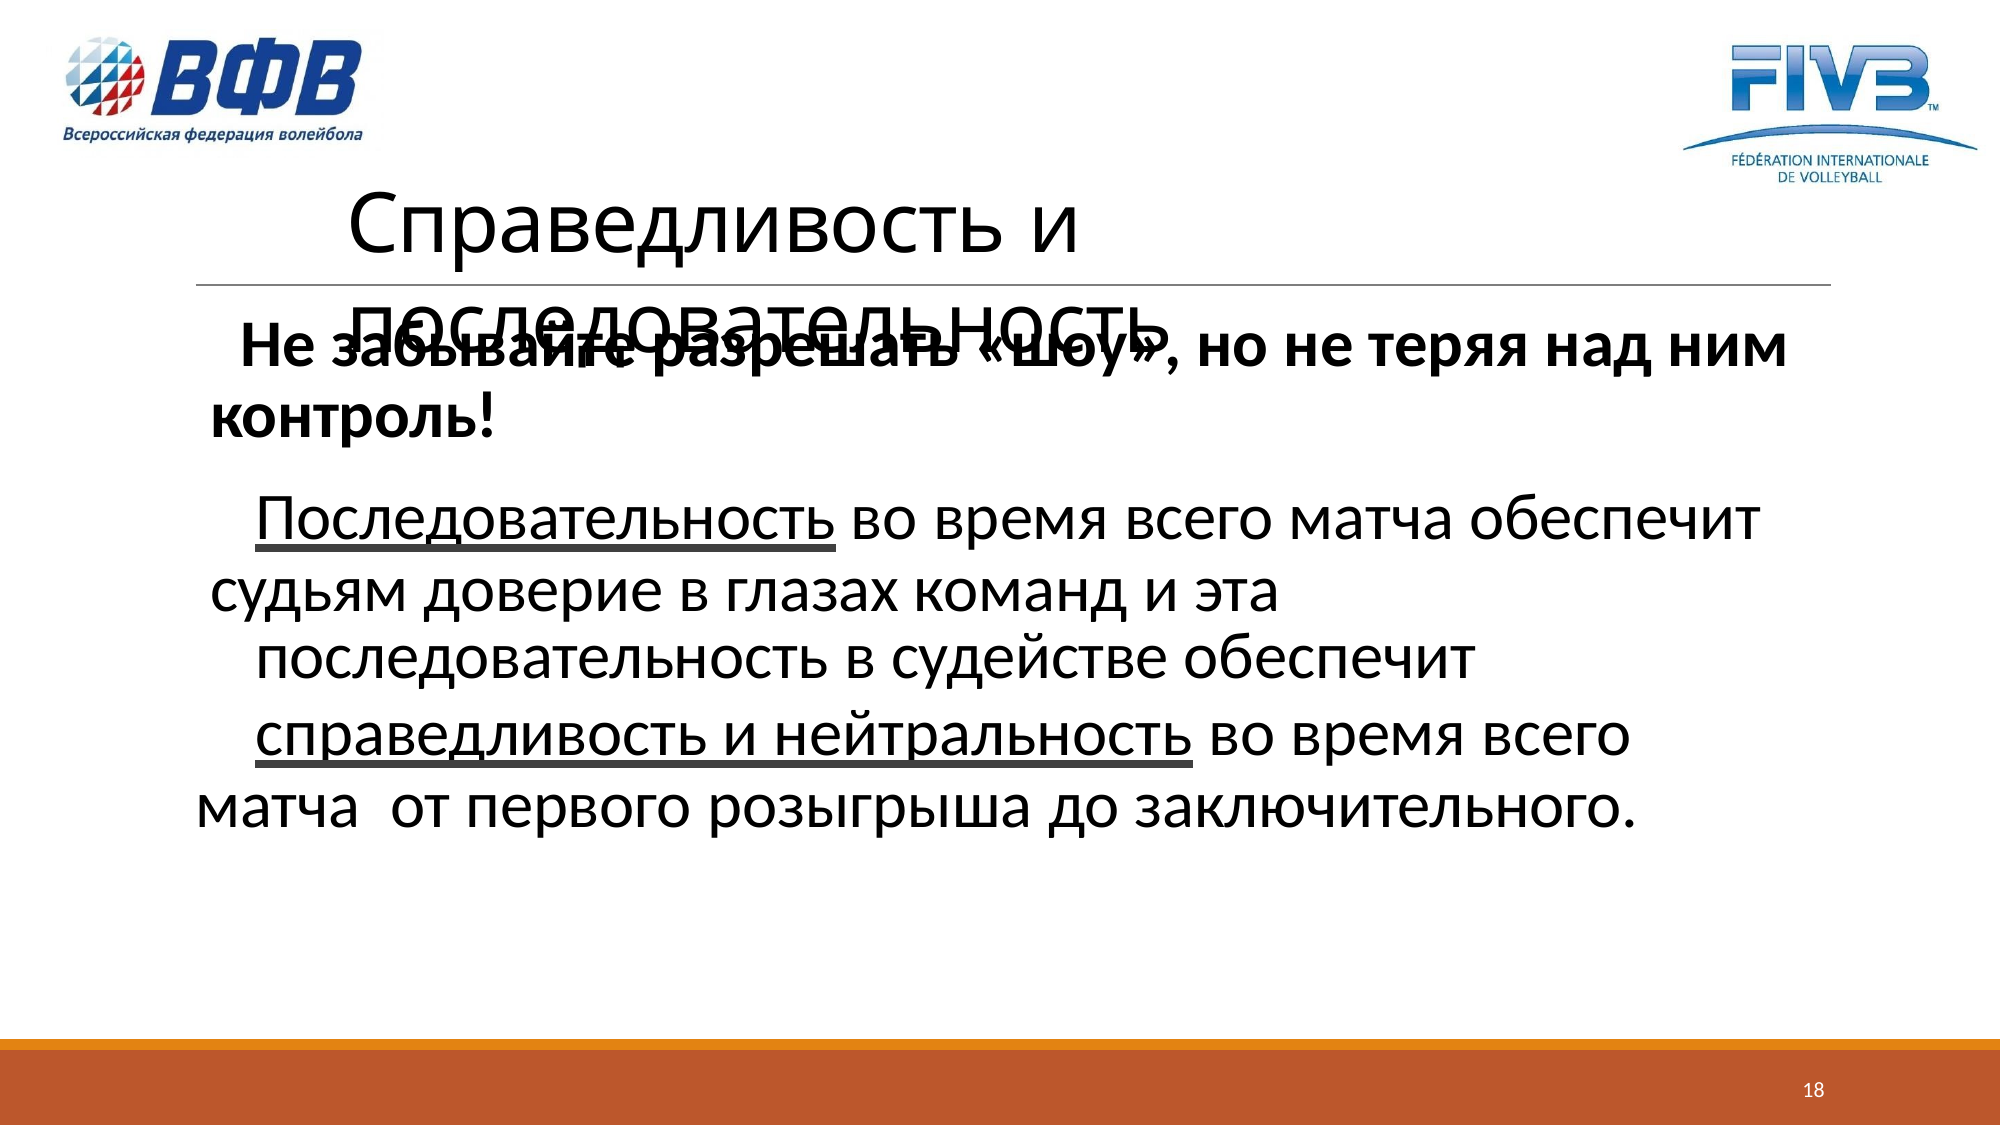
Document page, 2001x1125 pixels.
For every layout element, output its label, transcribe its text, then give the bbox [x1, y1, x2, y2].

slide_number 18 [1796, 1078, 1832, 1125]
title Справедливость и последовательность [344, 166, 1682, 296]
picture [46, 28, 384, 158]
picture [1667, 12, 1993, 214]
text_box Не забывайте разрешать «шоу», но не теряя над ним контроль! Последовательность во время всего матча обеспечит судьям доверие в глазах команд и эта последовательность в судействе обеспечит справедливость и нейтральность во время всего матча от первого розыгрыша до заключительного. [192, 296, 1794, 841]
